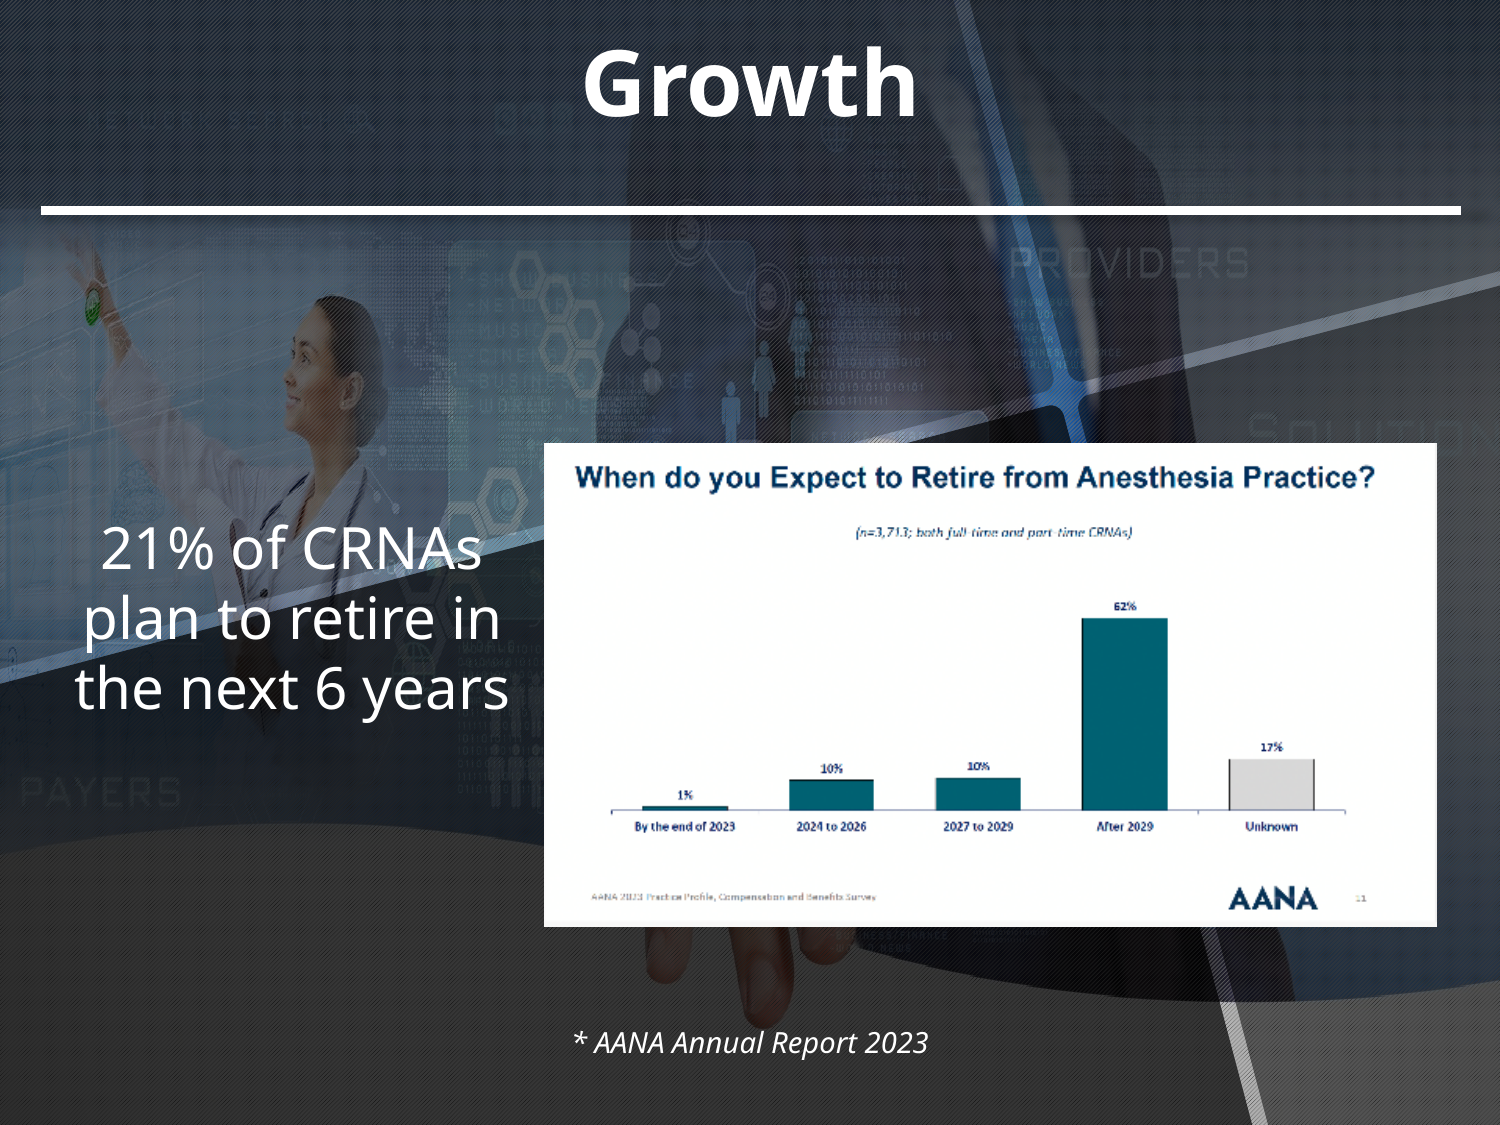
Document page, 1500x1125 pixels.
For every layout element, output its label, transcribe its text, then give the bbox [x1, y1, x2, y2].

text_box 21% of CRNAs plan to retire in the next 6 years [40, 503, 533, 789]
text_box * AANA Annual Report 2023 [0, 1020, 1500, 1093]
picture [543, 443, 1437, 927]
title Growth [40, 20, 1461, 164]
